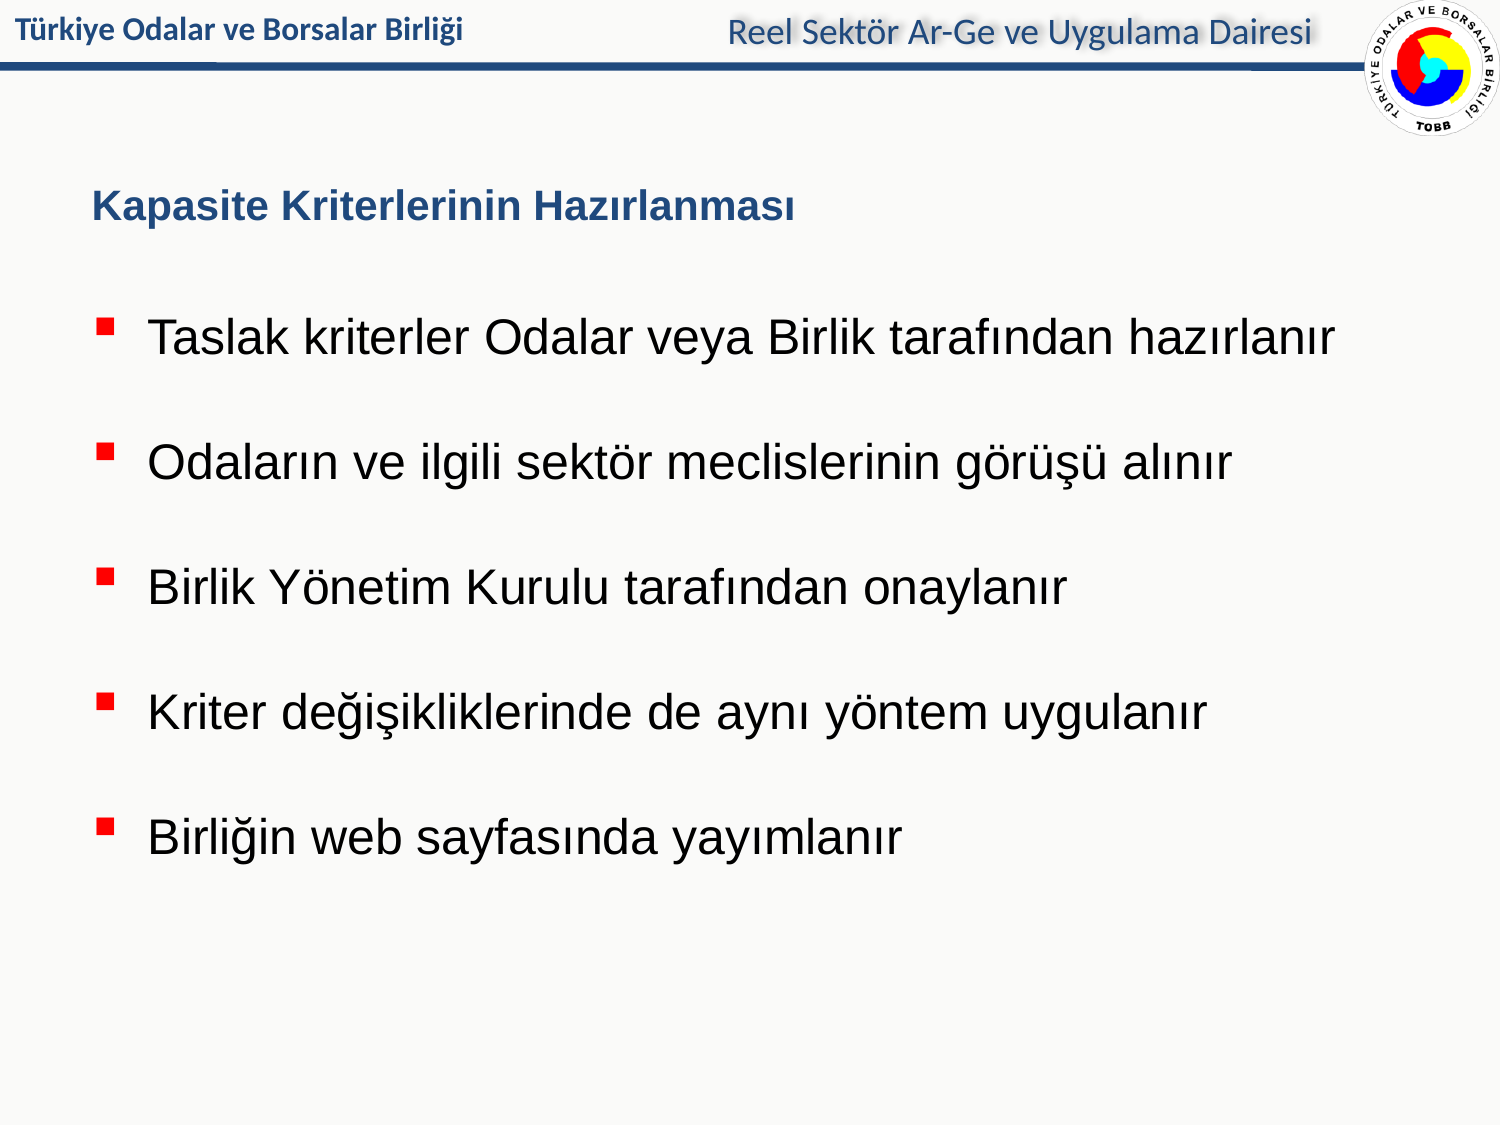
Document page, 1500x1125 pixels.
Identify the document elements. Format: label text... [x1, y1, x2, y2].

picture [1364, 0, 1500, 136]
text_box Reel Sektör Ar-Ge ve Uygulama Dairesi [712, 0, 1375, 60]
list Taslak kriterler Odalar veya Birlik tarafından hazırlanır Odaların ve ilgili sektör meclislerinin görüşü alınır Birlik Yönetim Kurulu tarafından onaylanır Kriter değişikliklerinde de aynı yöntem uygulanır Birliğin web sayfasında yayımlanır [76, 267, 1424, 1059]
title Kapasite Kriterlerinin Hazırlanması [76, 126, 1427, 268]
